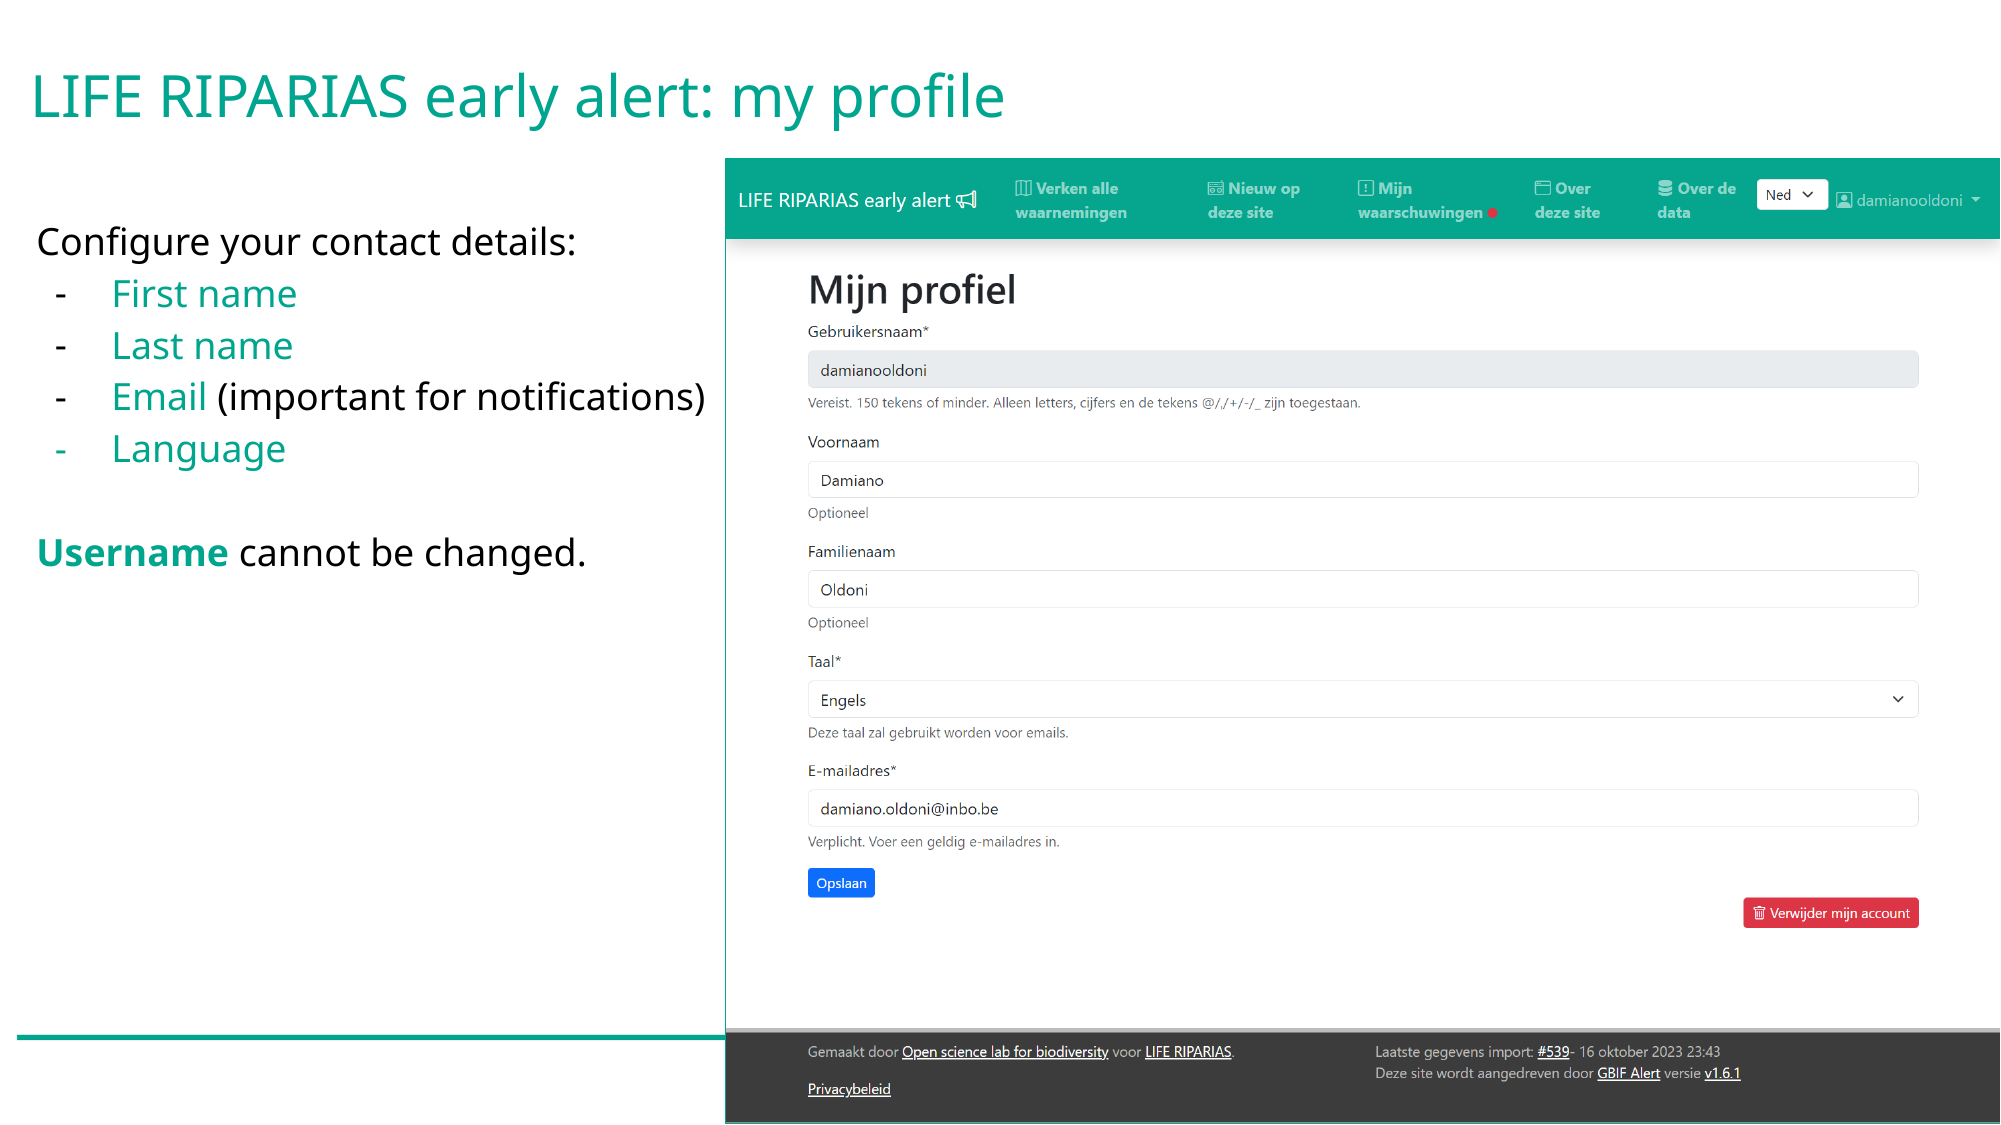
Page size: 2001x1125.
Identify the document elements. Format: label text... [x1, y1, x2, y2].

text_box Configure your contact details: First name Last name Email (important for notifications) Language Username cannot be changed. [21, 203, 720, 633]
text_box LIFE RIPARIAS early alert: my profile [15, 28, 1612, 160]
picture [0, 0, 2001, 1125]
